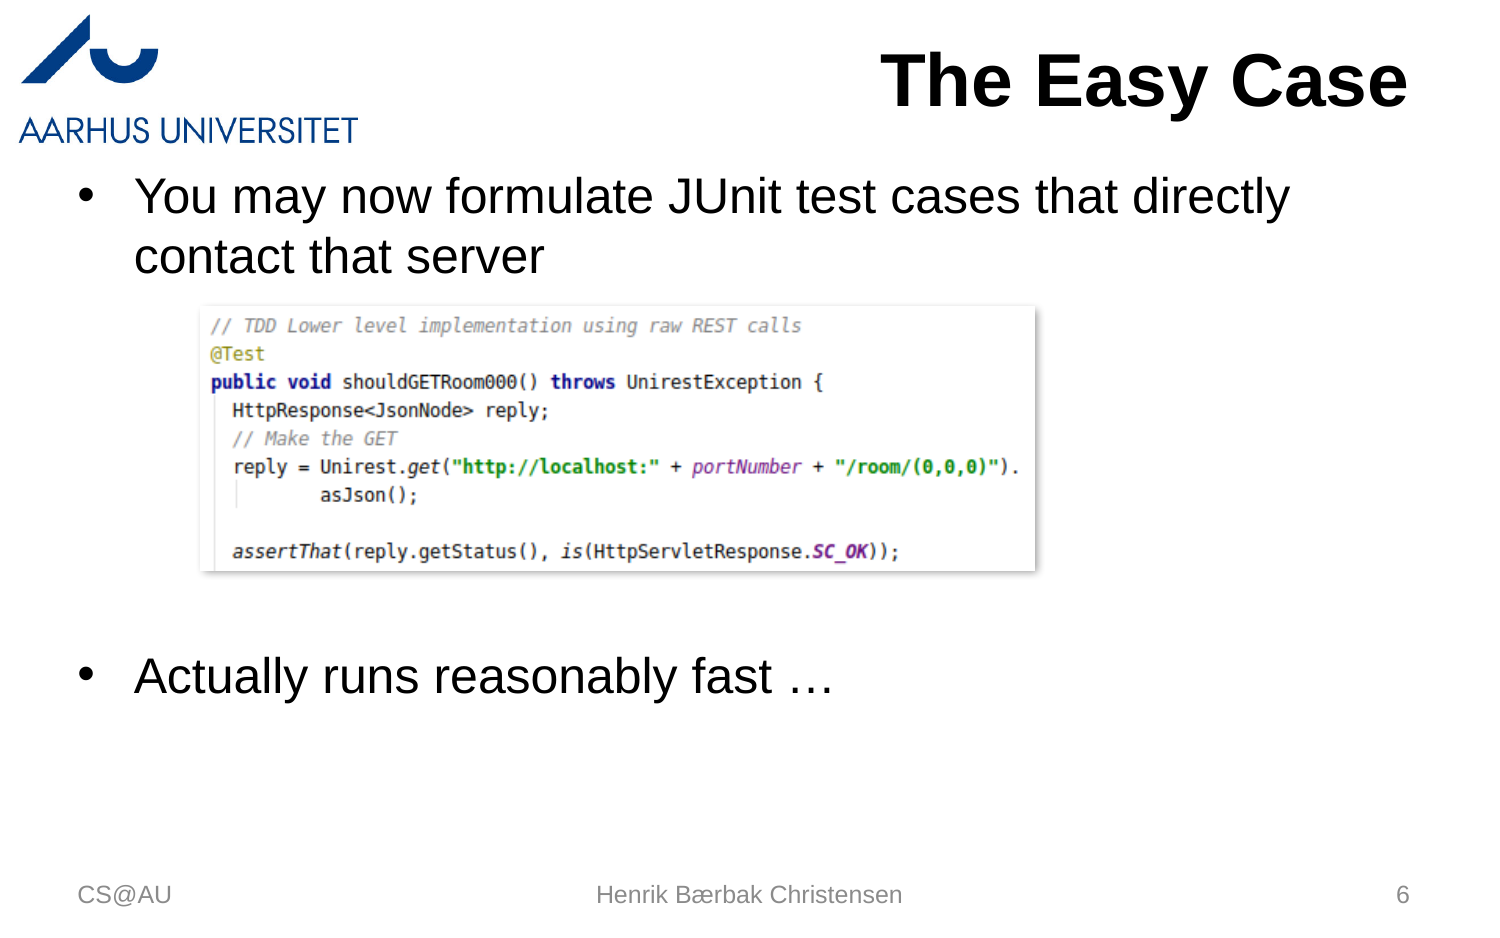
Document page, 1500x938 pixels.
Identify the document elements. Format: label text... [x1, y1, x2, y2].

picture [199, 305, 1035, 571]
slide_number CS@AU [62, 868, 413, 919]
title The Easy Case [75, 27, 1425, 125]
slide_number 6 [1074, 868, 1425, 919]
footer Henrik Bærbak Christensen [512, 868, 988, 919]
list You may now formulate JUnit test cases that directly contact that server Actually runs reasonably fast … [62, 156, 1425, 865]
picture [14, 9, 358, 146]
